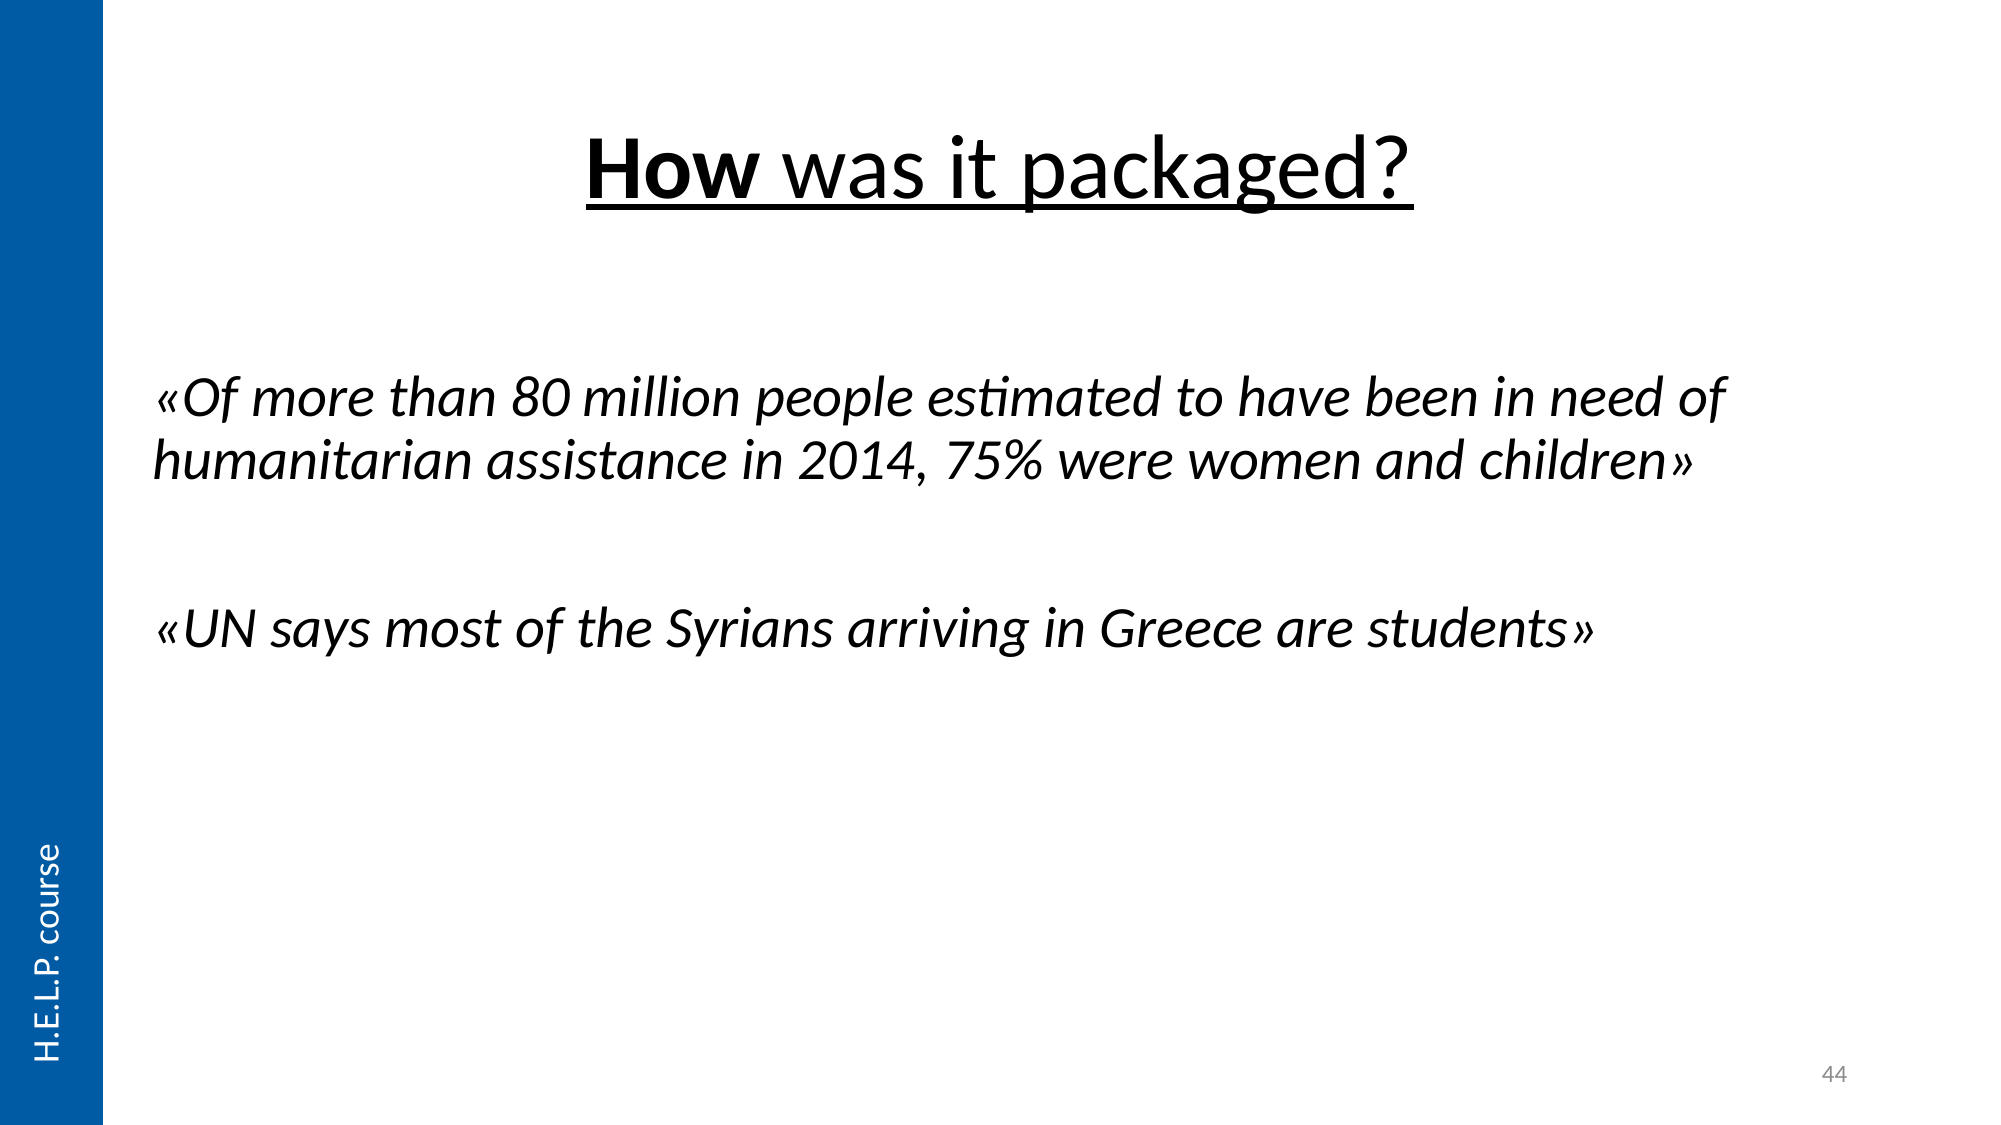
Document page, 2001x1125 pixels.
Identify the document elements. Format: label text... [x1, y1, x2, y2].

list «Of more than 80 million people estimated to have been in need of humanitarian assistance in 2014, 75% were women and children» «UN says most of the Syrians arriving in Greece are students» [137, 358, 1863, 1073]
slide_number 44 [1412, 1042, 1863, 1103]
text_box H.E.L.P. course [13, 841, 90, 1079]
title How was it packaged? [137, 59, 1863, 278]
text_box [0, 0, 104, 1125]
